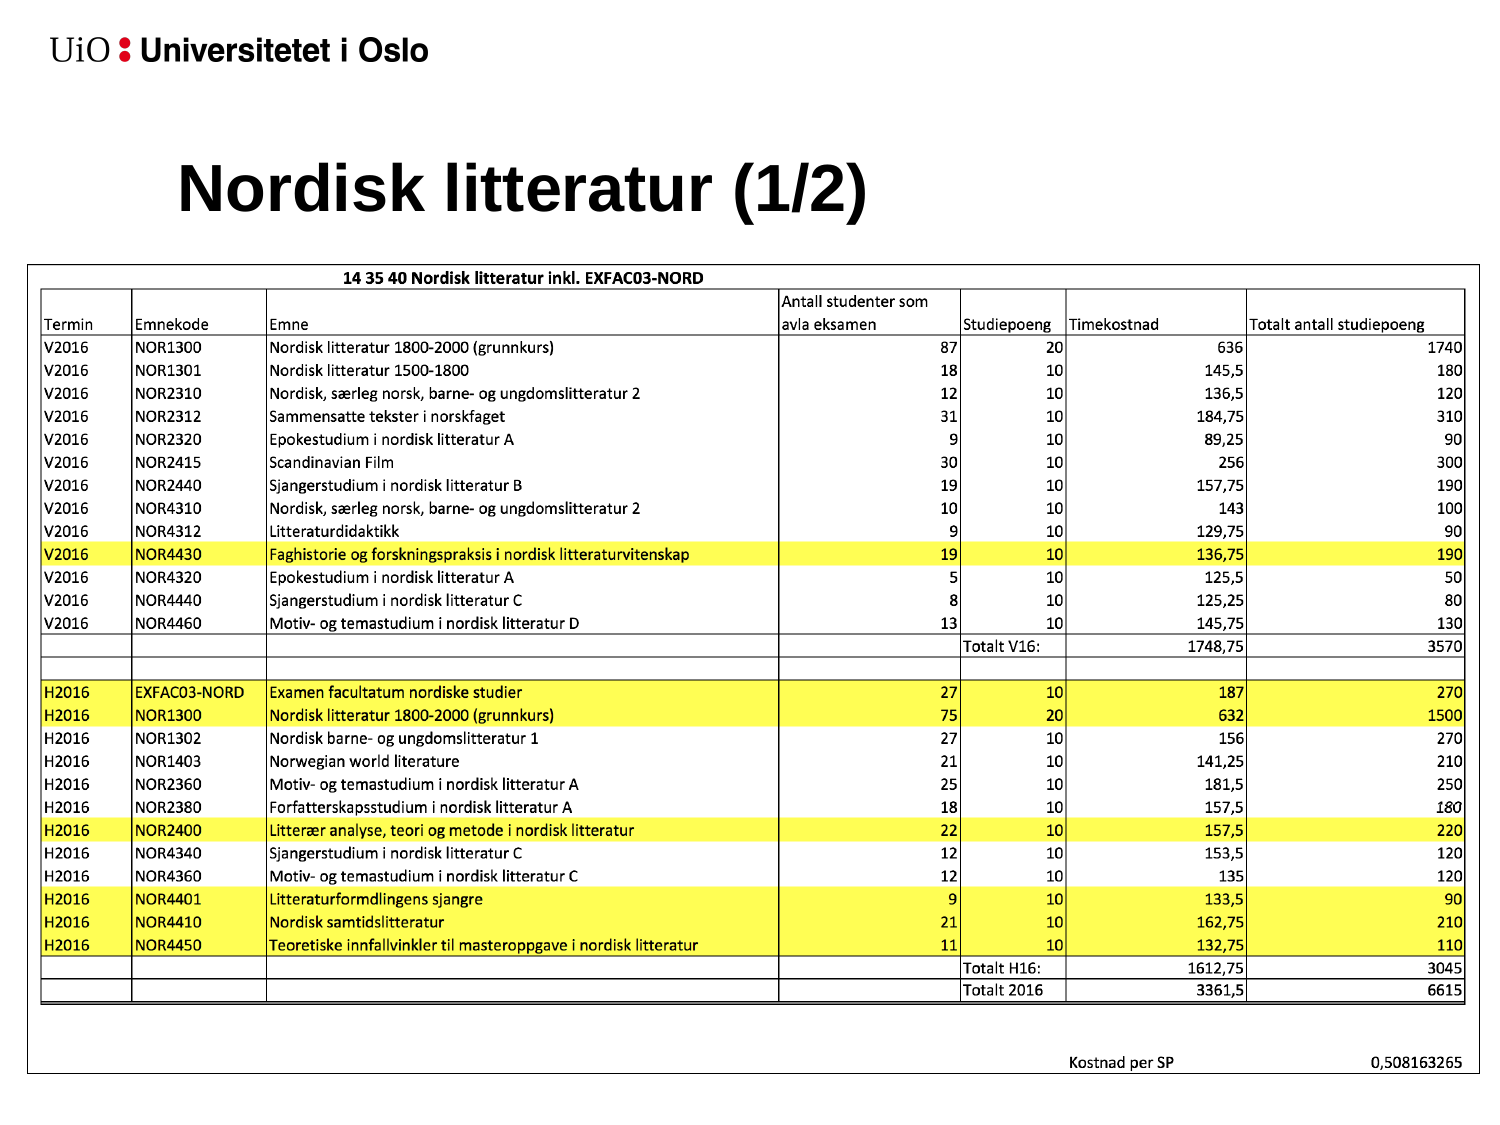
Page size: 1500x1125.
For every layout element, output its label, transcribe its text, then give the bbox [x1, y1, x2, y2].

picture [50, 37, 428, 62]
picture [27, 264, 1481, 1074]
text_box Nordisk litteratur (1/2) [162, 137, 1425, 262]
